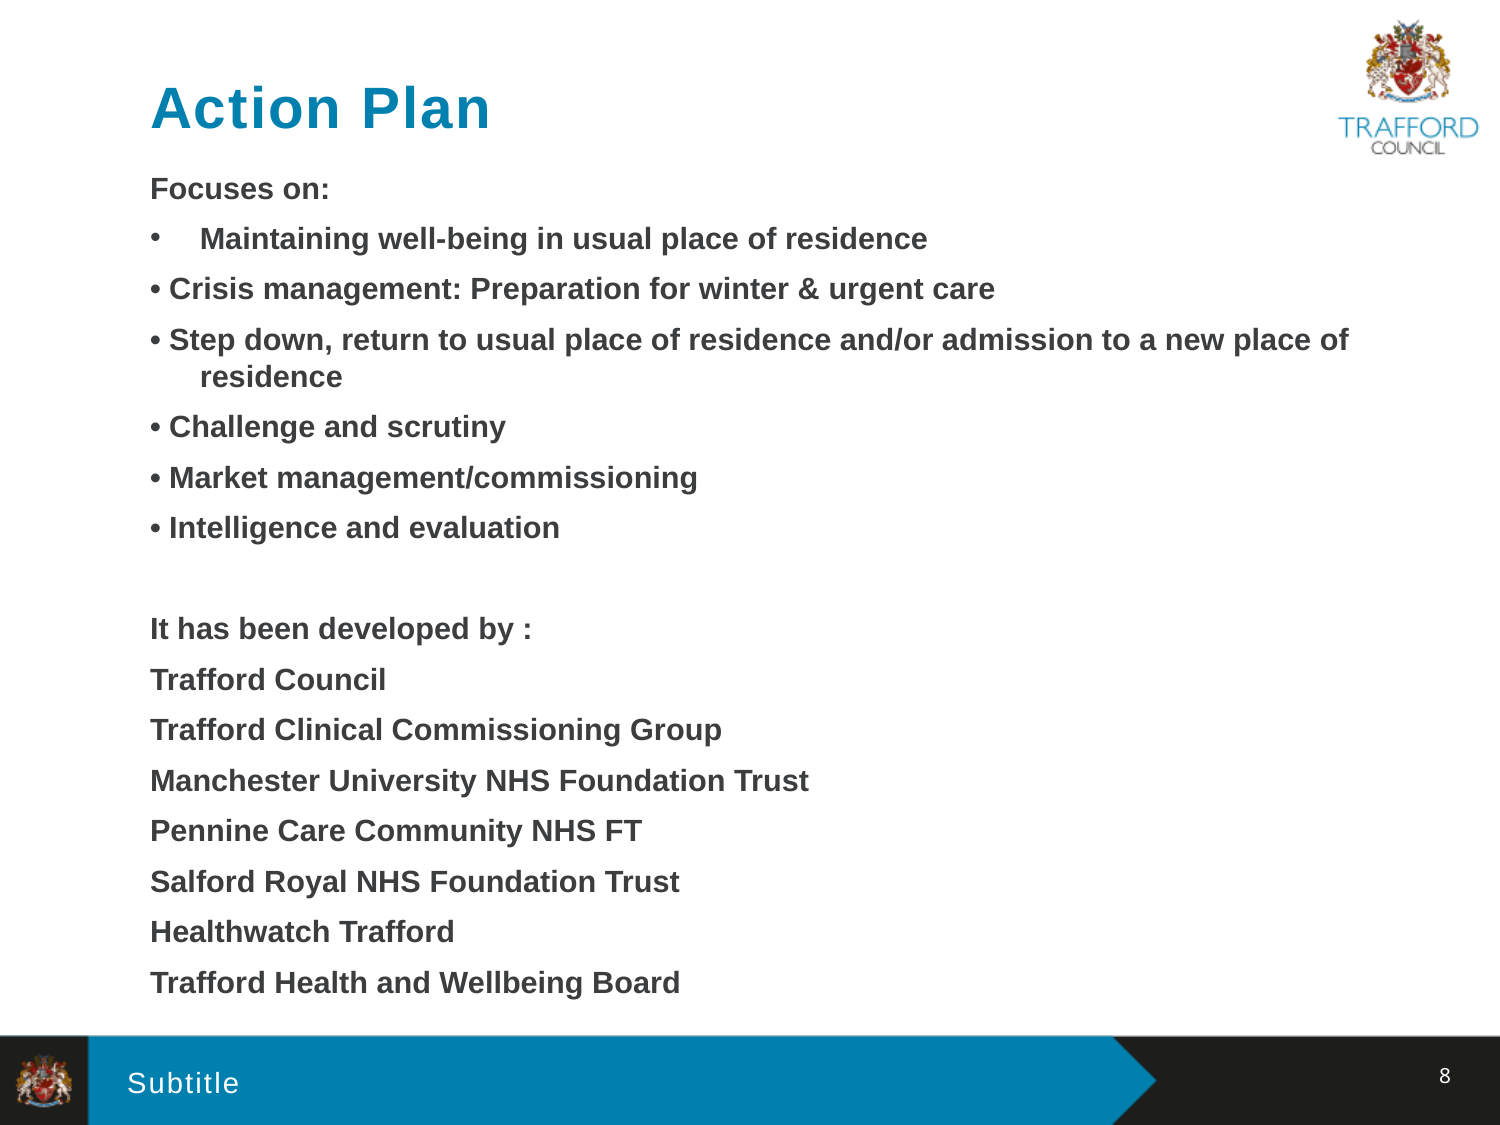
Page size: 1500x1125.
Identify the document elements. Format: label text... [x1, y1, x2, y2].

picture [0, 0, 1500, 1125]
list Focuses on: Maintaining well-being in usual place of residence • Crisis management: Preparation for winter & urgent care • Step down, return to usual place of residence and/or admission to a new place of residence • Challenge and scrutiny • Market management/commissioning • Intelligence and evaluation It has been developed by : Trafford Council Trafford Clinical Commissioning Group Manchester University NHS Foundation Trust Pennine Care Community NHS FT Salford Royal NHS Foundation Trust Healthwatch Trafford Trafford Health and Wellbeing Board [135, 160, 1369, 1012]
title Action Plan [135, 60, 1369, 150]
footer 8 [1364, 1058, 1466, 1094]
